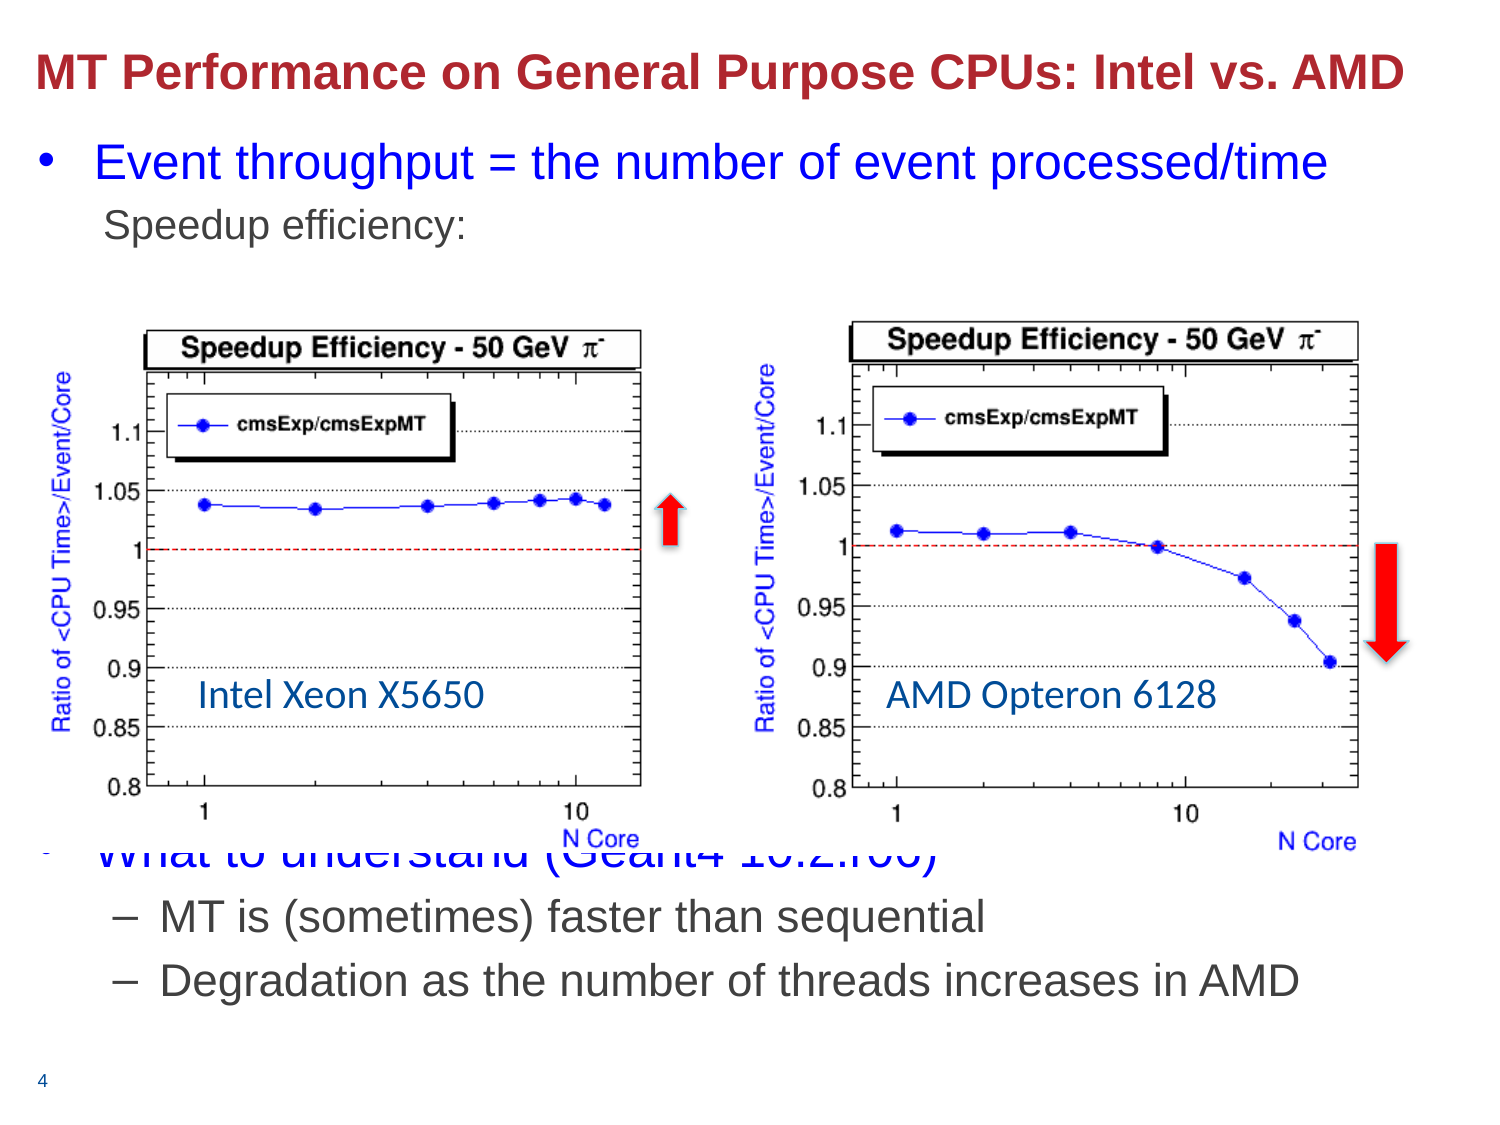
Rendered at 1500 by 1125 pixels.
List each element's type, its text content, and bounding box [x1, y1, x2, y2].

title MT Performance on General Purpose CPUs: Intel vs. AMD [35, 22, 1461, 100]
picture [37, 307, 1471, 856]
slide_number 4 [37, 1068, 111, 1109]
